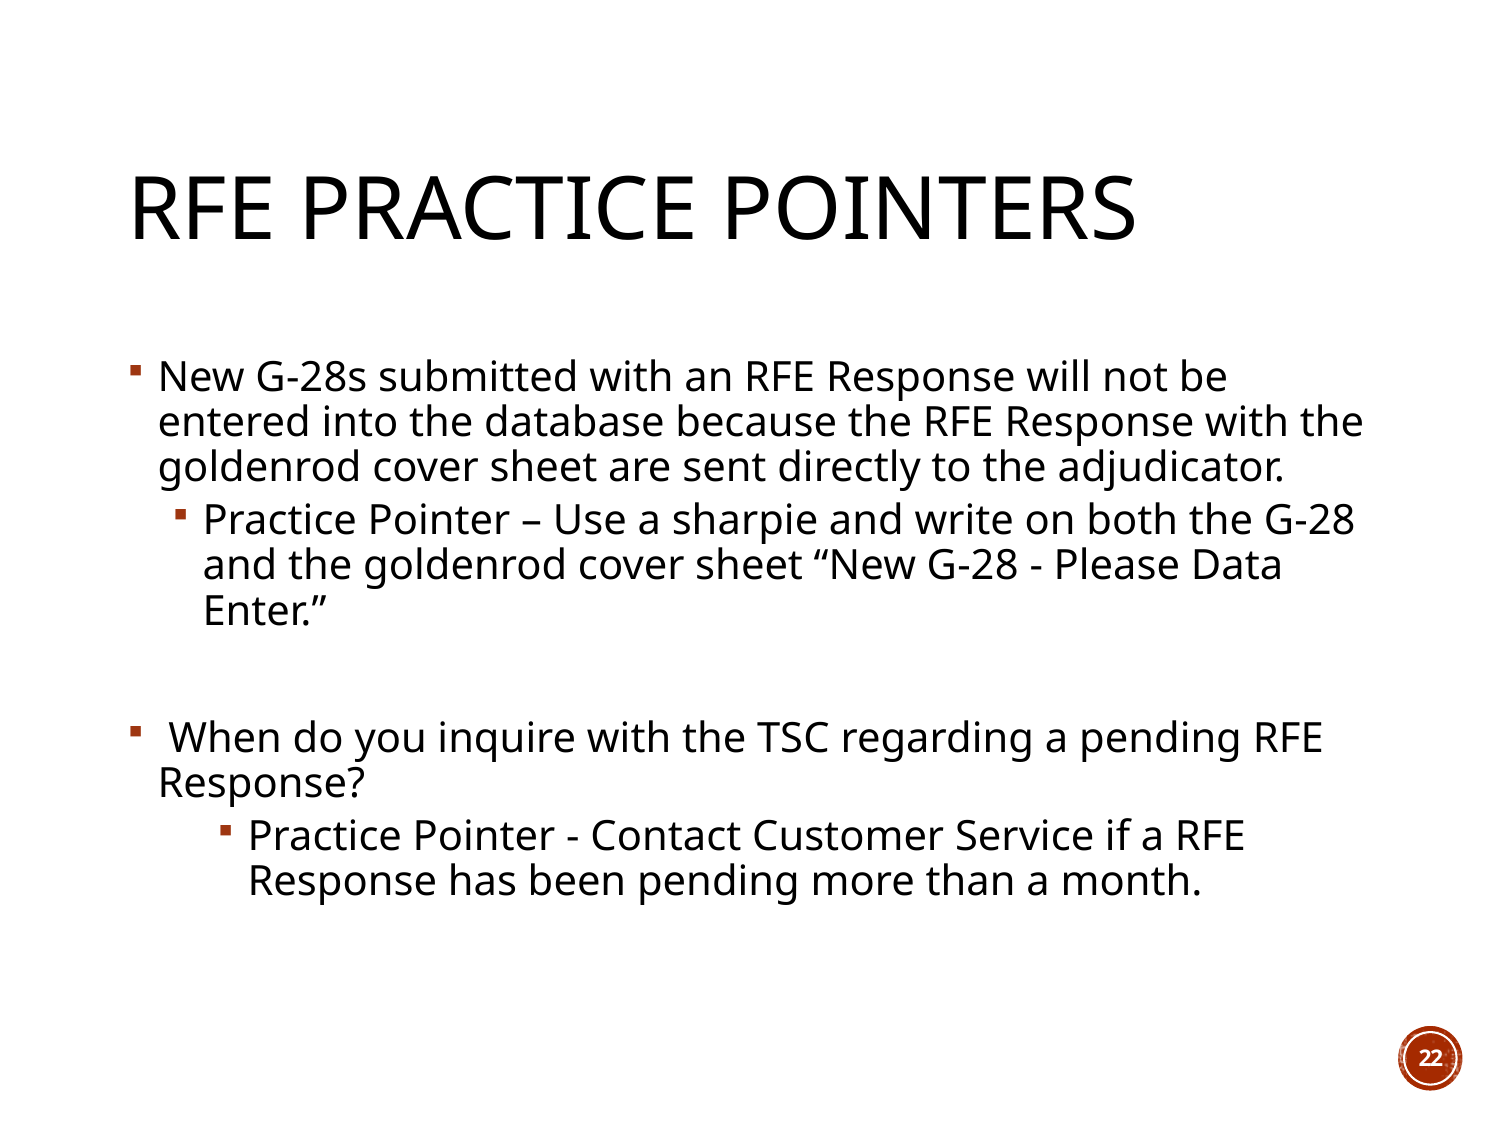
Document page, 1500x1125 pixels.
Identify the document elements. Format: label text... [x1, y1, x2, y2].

list New G-28s submitted with an RFE Response will not be entered into the database because the RFE Response with the goldenrod cover sheet are sent directly to the adjudicator. Practice Pointer – Use a sharpie and write on both the G-28 and the goldenrod cover sheet “New G-28 - Please Data Enter.” When do you inquire with the TSC regarding a pending RFE Response? Practice Pointer - Contact Customer Service if a RFE Response has been pending more than a month. [112, 348, 1388, 1013]
slide_number 20 [1391, 1028, 1471, 1089]
title RFE Practice Pointers [112, 79, 1388, 344]
